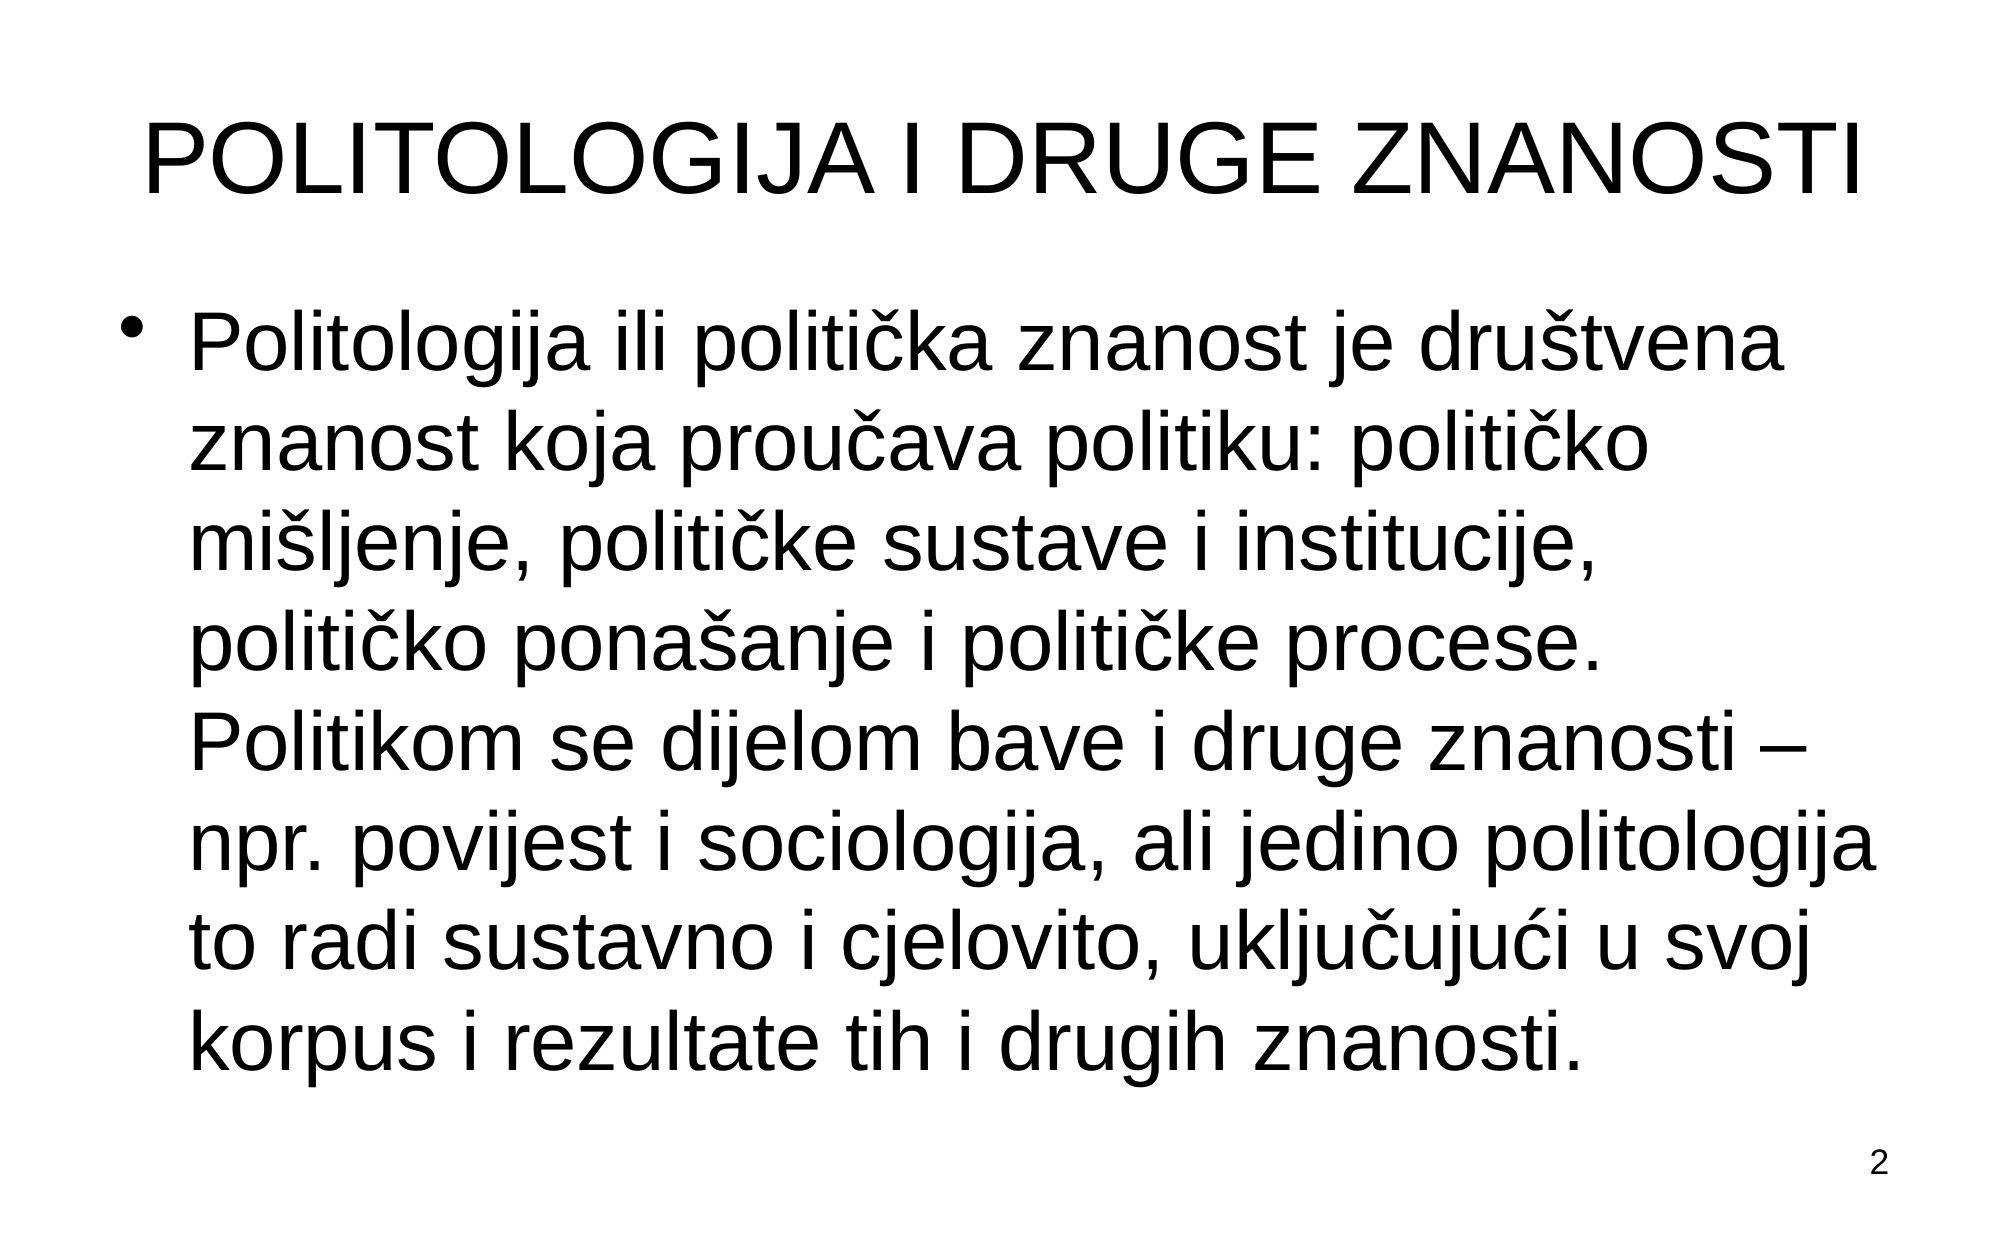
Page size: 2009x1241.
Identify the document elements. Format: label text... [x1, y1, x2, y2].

slide_number 2 [1439, 1129, 1909, 1217]
list Politologija ili politička znanost je društvena znanost koja proučava politiku: političko mišljenje, političke sustave i institucije, političko ponašanje i političke procese. Politikom se dijelom bave i druge znanosti – npr. povijest i sociologija, ali jedino politologija to radi sustavno i cjelovito, uključujući u svoj korpus i rezultate tih i drugih znanosti. [100, 277, 1908, 1109]
title POLITOLOGIJA I DRUGE ZNANOSTI [100, 49, 1908, 257]
